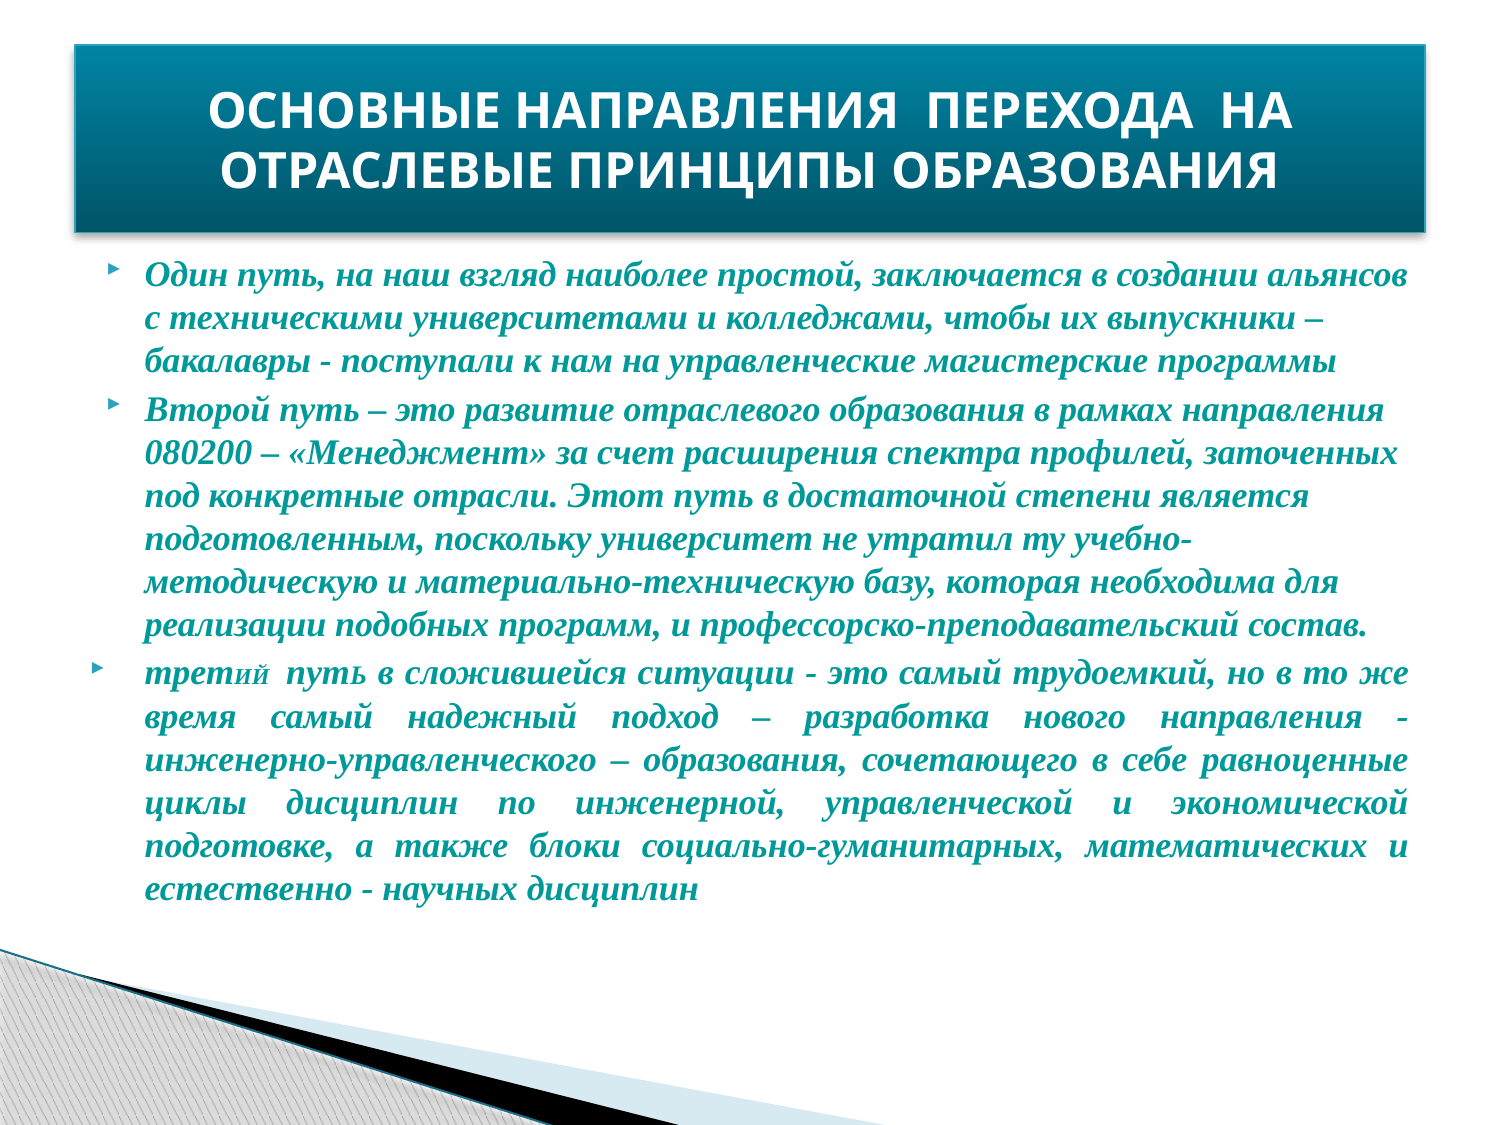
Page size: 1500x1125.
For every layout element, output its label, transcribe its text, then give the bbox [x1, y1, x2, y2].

title ОСНОВНЫЕ НАПРАВЛЕНИЯ ПЕРЕХОДА НА ОТРАСЛЕВЫЕ ПРИНЦИПЫ ОБРАЗОВАНИЯ [74, 44, 1426, 233]
list Один путь, на наш взгляд наиболее простой, заключается в создании альянсов с техническими университетами и колледжами, чтобы их выпускники – бакалавры - поступали к нам на управленческие магистерские программы Второй путь – это развитие отраслевого образования в рамках направления 080200 – «Менеджмент» за счет расширения спектра профилей, заточенных под конкретные отрасли. Этот путь в достаточной степени является подготовленным, поскольку университет не утратил ту учебно-методическую и материально-техническую базу, которая необходима для реализации подобных программ, и профессорско-преподавательский состав. третИЙ путЬ в сложившейся ситуации - это самый трудоемкий, но в то же время самый надежный подход – разработка нового направления - инженерно-управленческого – образования, сочетающего в себе равноценные циклы дисциплин по инженерной, управленческой и экономической подготовке, а также блоки социально-гуманитарных, математических и естественно - научных дисциплин [75, 243, 1425, 986]
